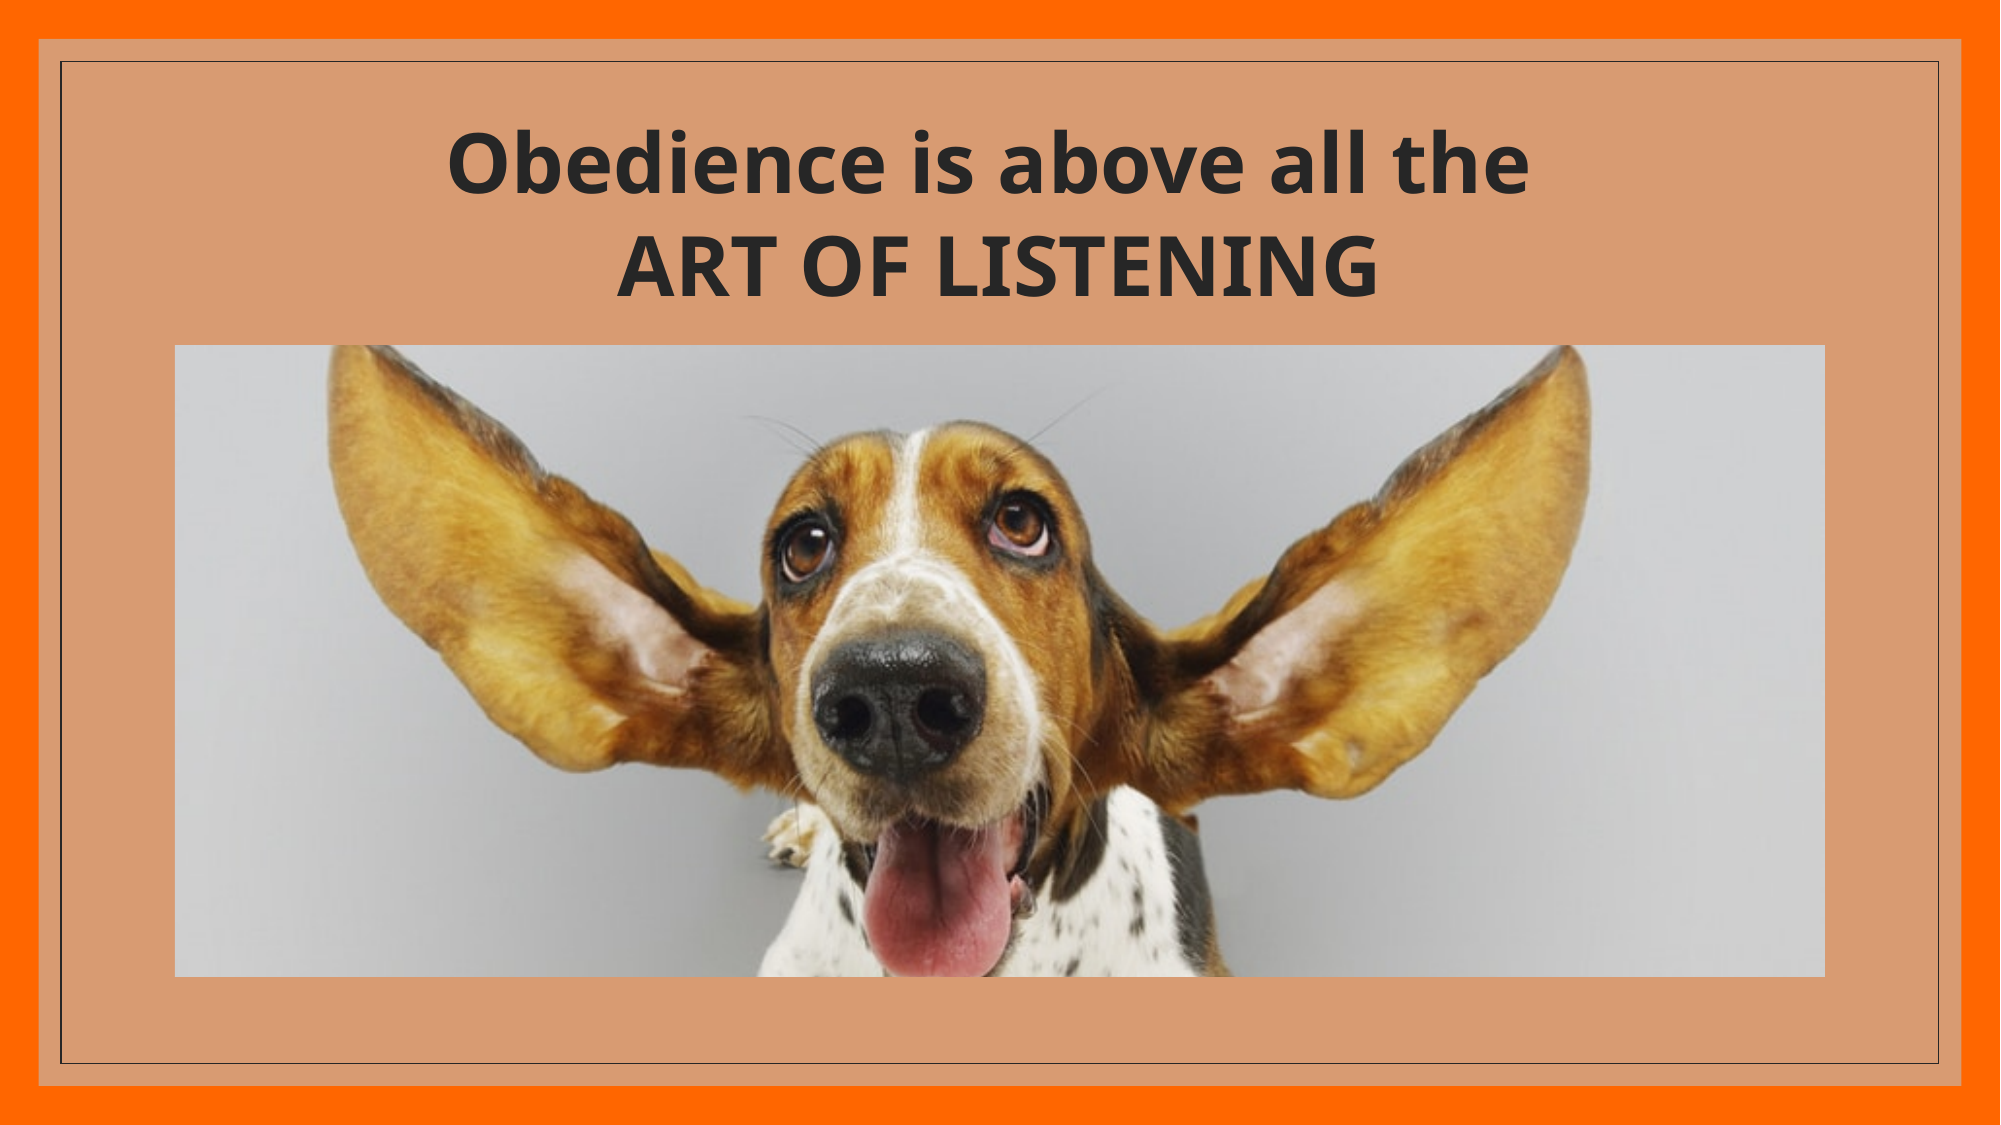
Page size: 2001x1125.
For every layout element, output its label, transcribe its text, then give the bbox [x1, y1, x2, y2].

text_box Obedience is above all the ART OF LISTENING [174, 105, 1825, 331]
picture [174, 344, 1825, 977]
